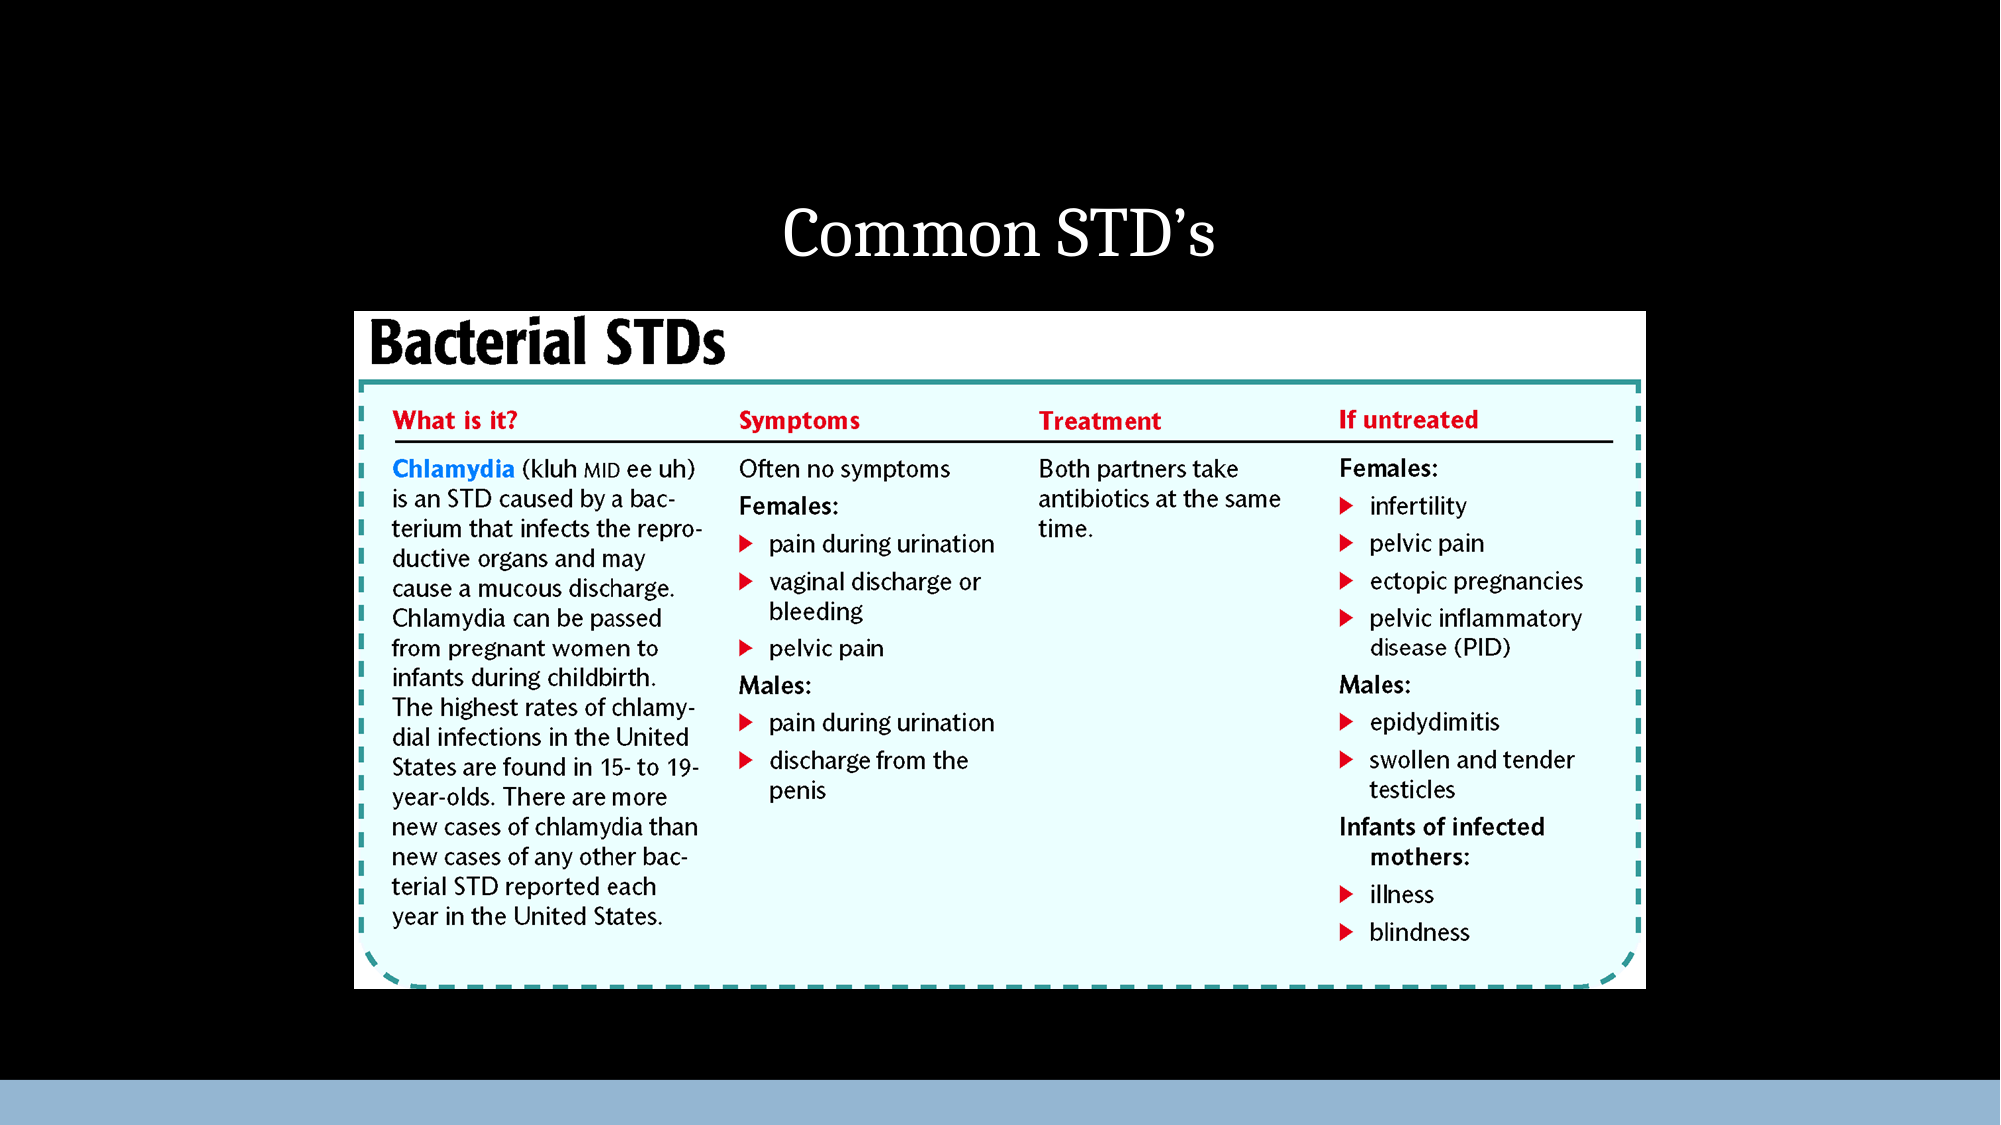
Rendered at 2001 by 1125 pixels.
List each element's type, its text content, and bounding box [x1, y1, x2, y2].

title Common STD’s [219, 76, 1780, 279]
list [354, 311, 1646, 990]
